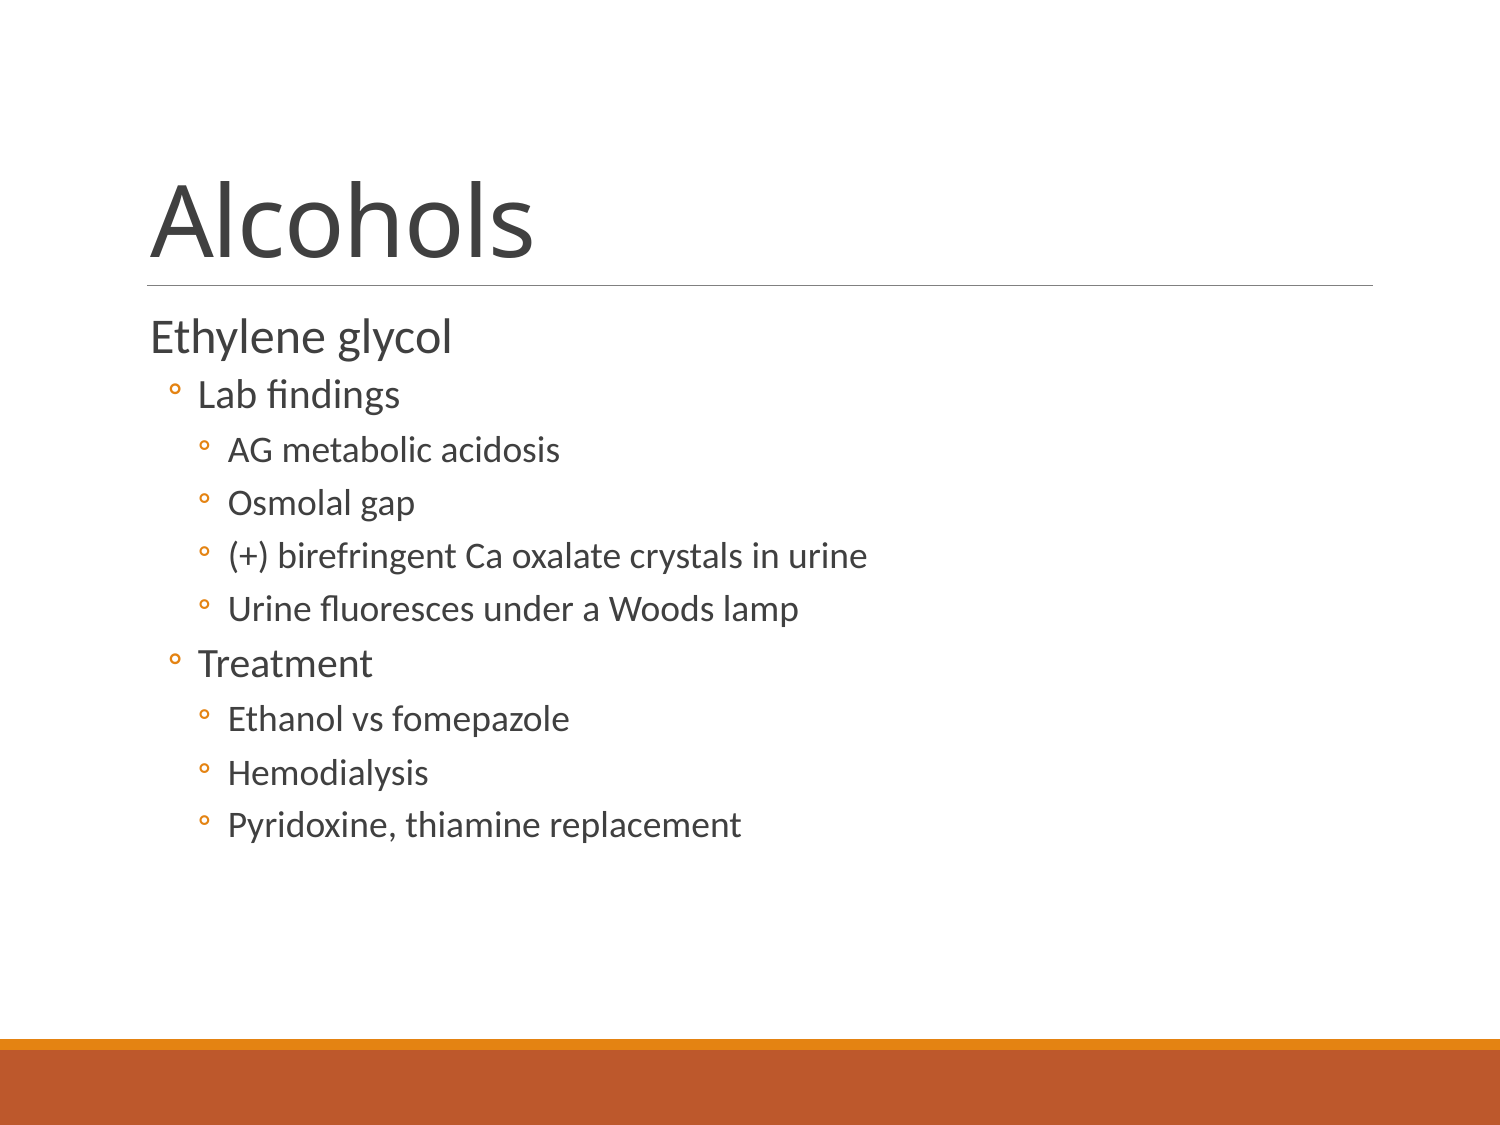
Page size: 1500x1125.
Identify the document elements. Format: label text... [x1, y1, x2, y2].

list Ethylene glycol Lab findings AG metabolic acidosis Osmolal gap (+) birefringent Ca oxalate crystals in urine Urine fluoresces under a Woods lamp Treatment Ethanol vs fomepazole Hemodialysis Pyridoxine, thiamine replacement [135, 302, 1373, 963]
title Alcohols [135, 47, 1373, 285]
